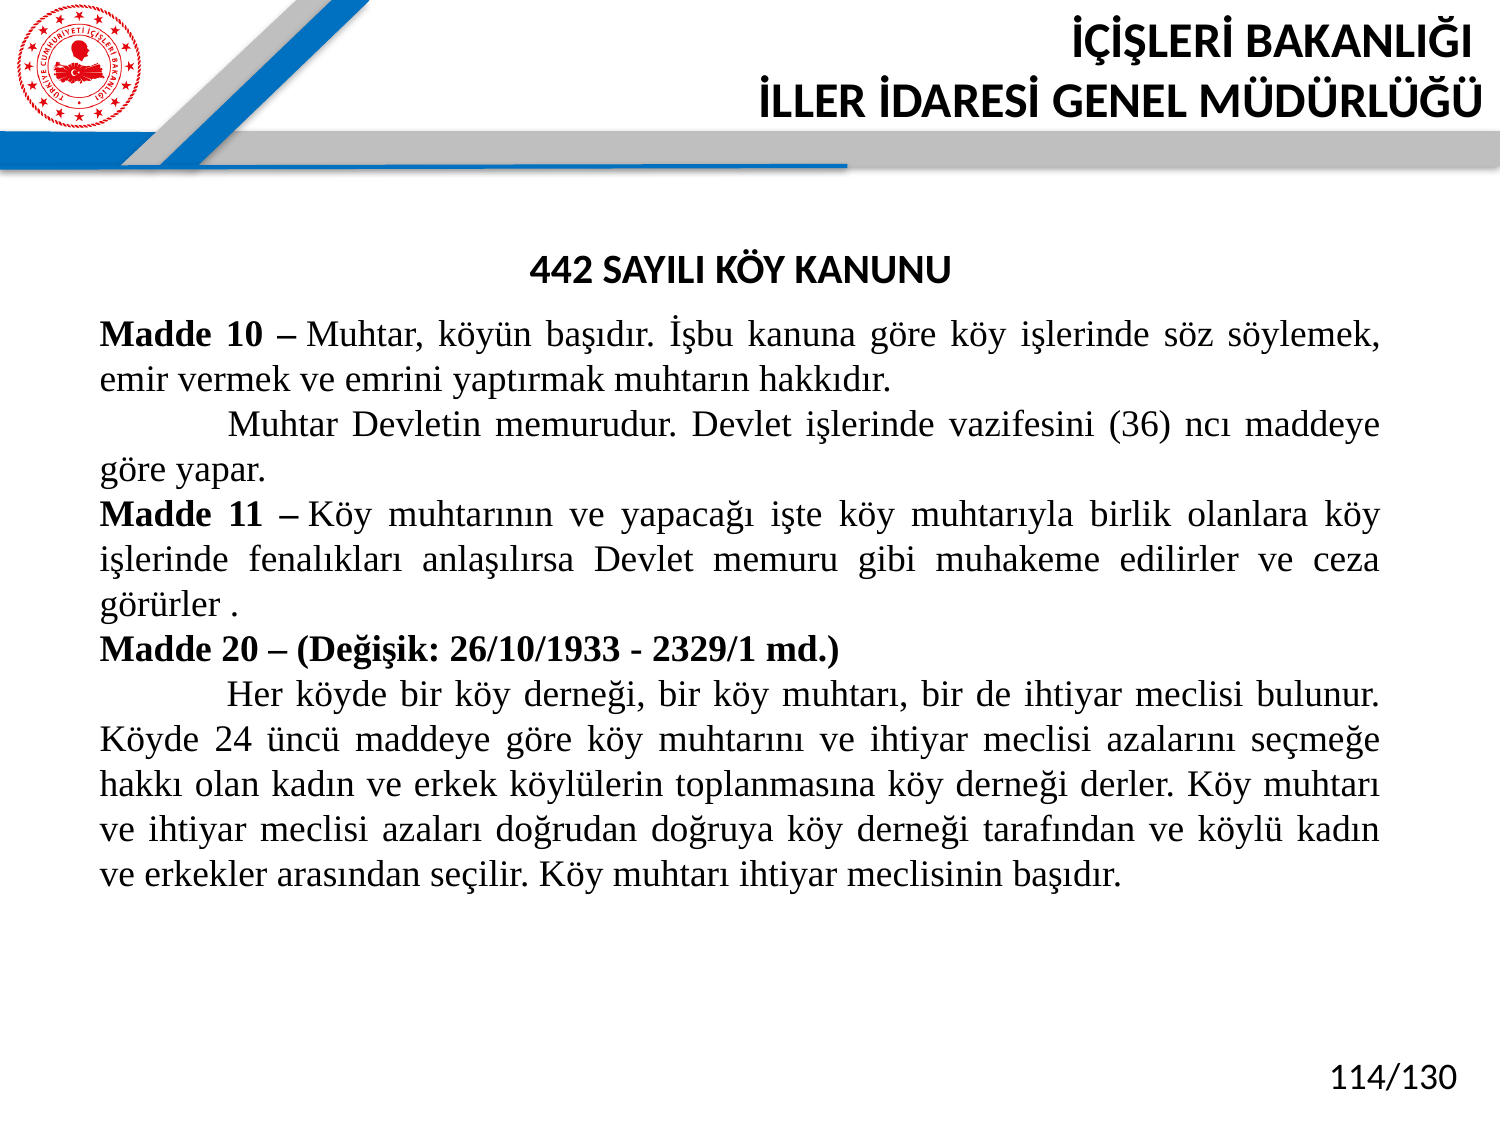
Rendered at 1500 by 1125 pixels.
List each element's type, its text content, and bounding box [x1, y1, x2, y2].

text_box 442 SAYILI KÖY KANUNU Madde 10 – Muhtar, köyün başıdır. İşbu kanuna göre köy işlerinde söz söylemek, emir vermek ve emrini yaptırmak muhtarın hakkıdır. Muhtar Devletin memurudur. Devlet işlerinde vazifesini (36) ncı maddeye göre yapar. Madde 11 – Köy muhtarının ve yapacağı işte köy muhtarıyla birlik olanlara köy işlerinde fenalıkları anlaşılırsa Devlet memuru gibi muhakeme edilirler ve ceza görürler . Madde 20 – (Değişik: 26/10/1933 - 2329/1 md.) Her köyde bir köy derneği, bir köy muhtarı, bir de ihtiyar meclisi bulunur. Köyde 24 üncü maddeye göre köy muhtarını ve ihtiyar meclisi azalarını seçmeğe hakkı olan kadın ve erkek köylülerin toplanmasına köy derneği derler. Köy muhtarı ve ihtiyar meclisi azaları doğrudan doğruya köy derneği tarafından ve köylü kadın ve erkekler arasından seçilir. Köy muhtarı ihtiyar meclisinin başıdır. [84, 231, 1397, 902]
picture [17, 4, 141, 128]
